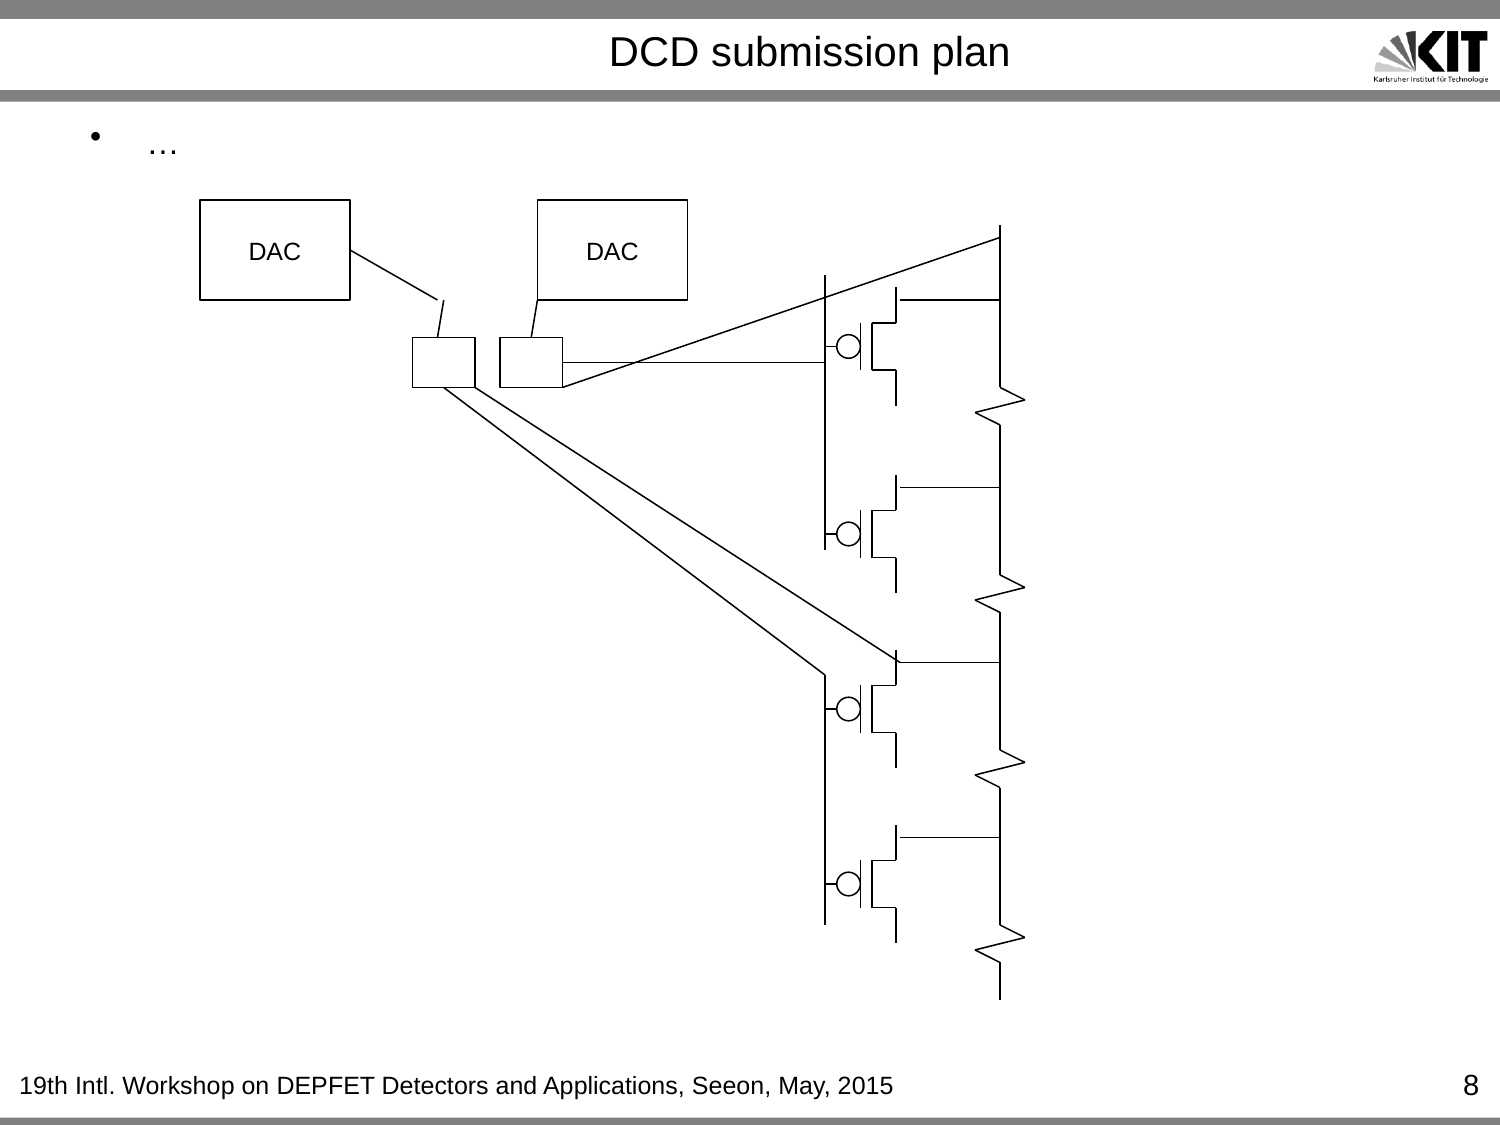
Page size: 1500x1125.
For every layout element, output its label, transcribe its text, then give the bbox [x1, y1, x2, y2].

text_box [918, 718, 1082, 769]
text_box [412, 337, 475, 388]
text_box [530, 299, 538, 338]
slide_number 8 [1364, 1058, 1495, 1094]
list … [75, 113, 1425, 250]
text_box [918, 893, 1082, 944]
title DCD submission plan [194, 21, 1425, 79]
text_box DAC [537, 200, 688, 300]
text_box [499, 337, 557, 384]
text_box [918, 543, 1082, 595]
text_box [918, 356, 1082, 407]
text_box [829, 671, 897, 769]
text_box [474, 387, 901, 663]
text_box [562, 237, 1001, 388]
text_box DAC [199, 200, 350, 300]
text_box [824, 824, 897, 944]
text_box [443, 387, 826, 676]
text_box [349, 249, 438, 301]
picture [1374, 31, 1488, 83]
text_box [437, 299, 444, 338]
